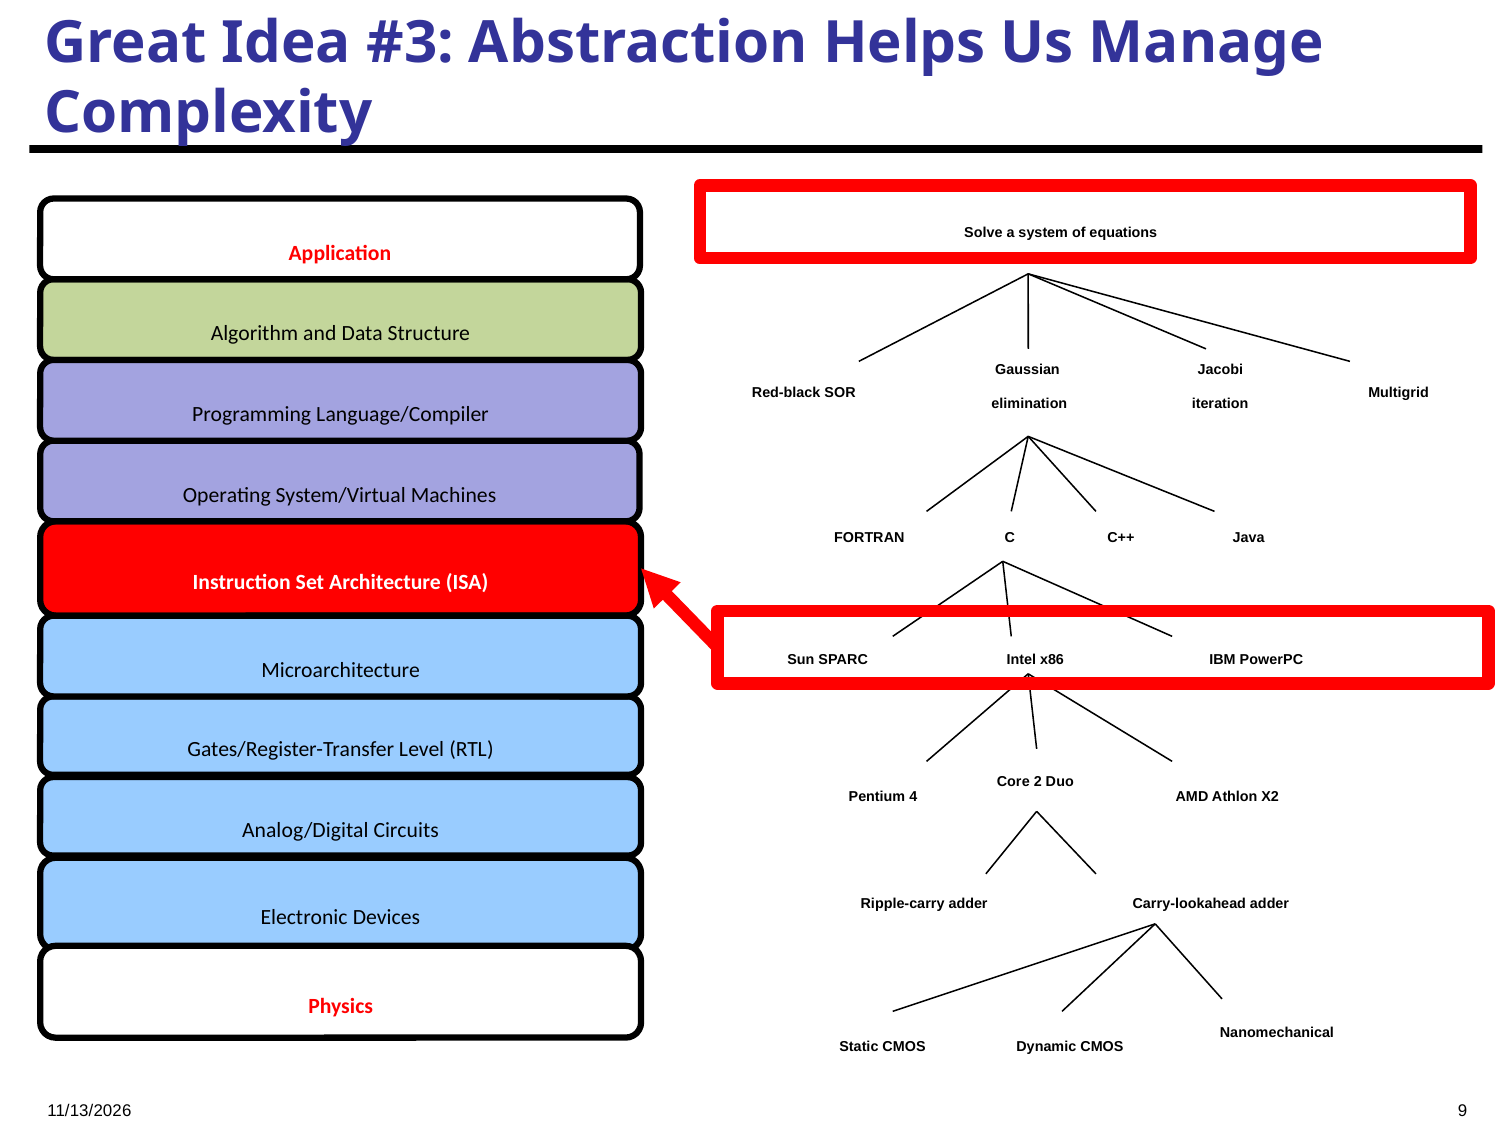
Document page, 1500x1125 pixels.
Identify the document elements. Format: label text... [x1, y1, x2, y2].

text_box [1485, 610, 1489, 684]
text_box [699, 185, 1471, 197]
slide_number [32, 1072, 408, 1113]
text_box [39, 198, 642, 1038]
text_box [640, 568, 718, 648]
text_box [678, 198, 1480, 1059]
slide_number 9 [1032, 1072, 1483, 1113]
title Great Idea #3: Abstraction Helps Us Manage Complexity [29, 11, 1480, 138]
